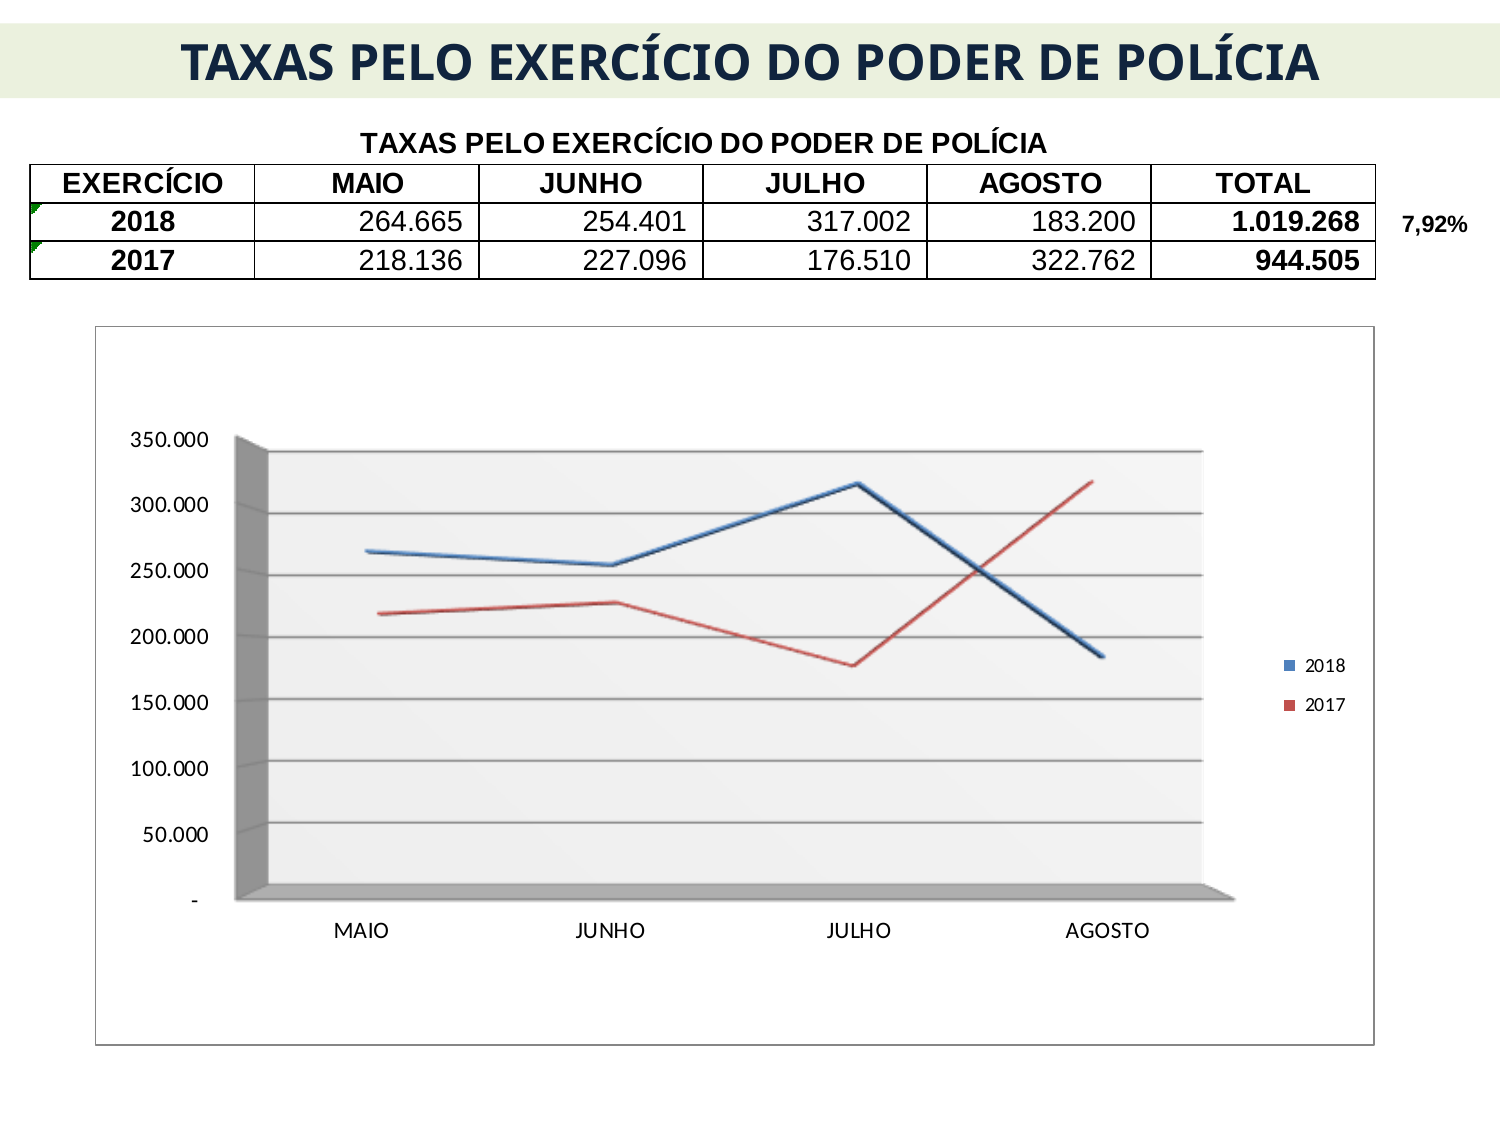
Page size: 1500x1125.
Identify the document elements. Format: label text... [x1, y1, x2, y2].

picture [29, 125, 1471, 1083]
text_box TAXAS PELO EXERCÍCIO DO PODER DE POLÍCIA [0, 23, 1500, 99]
